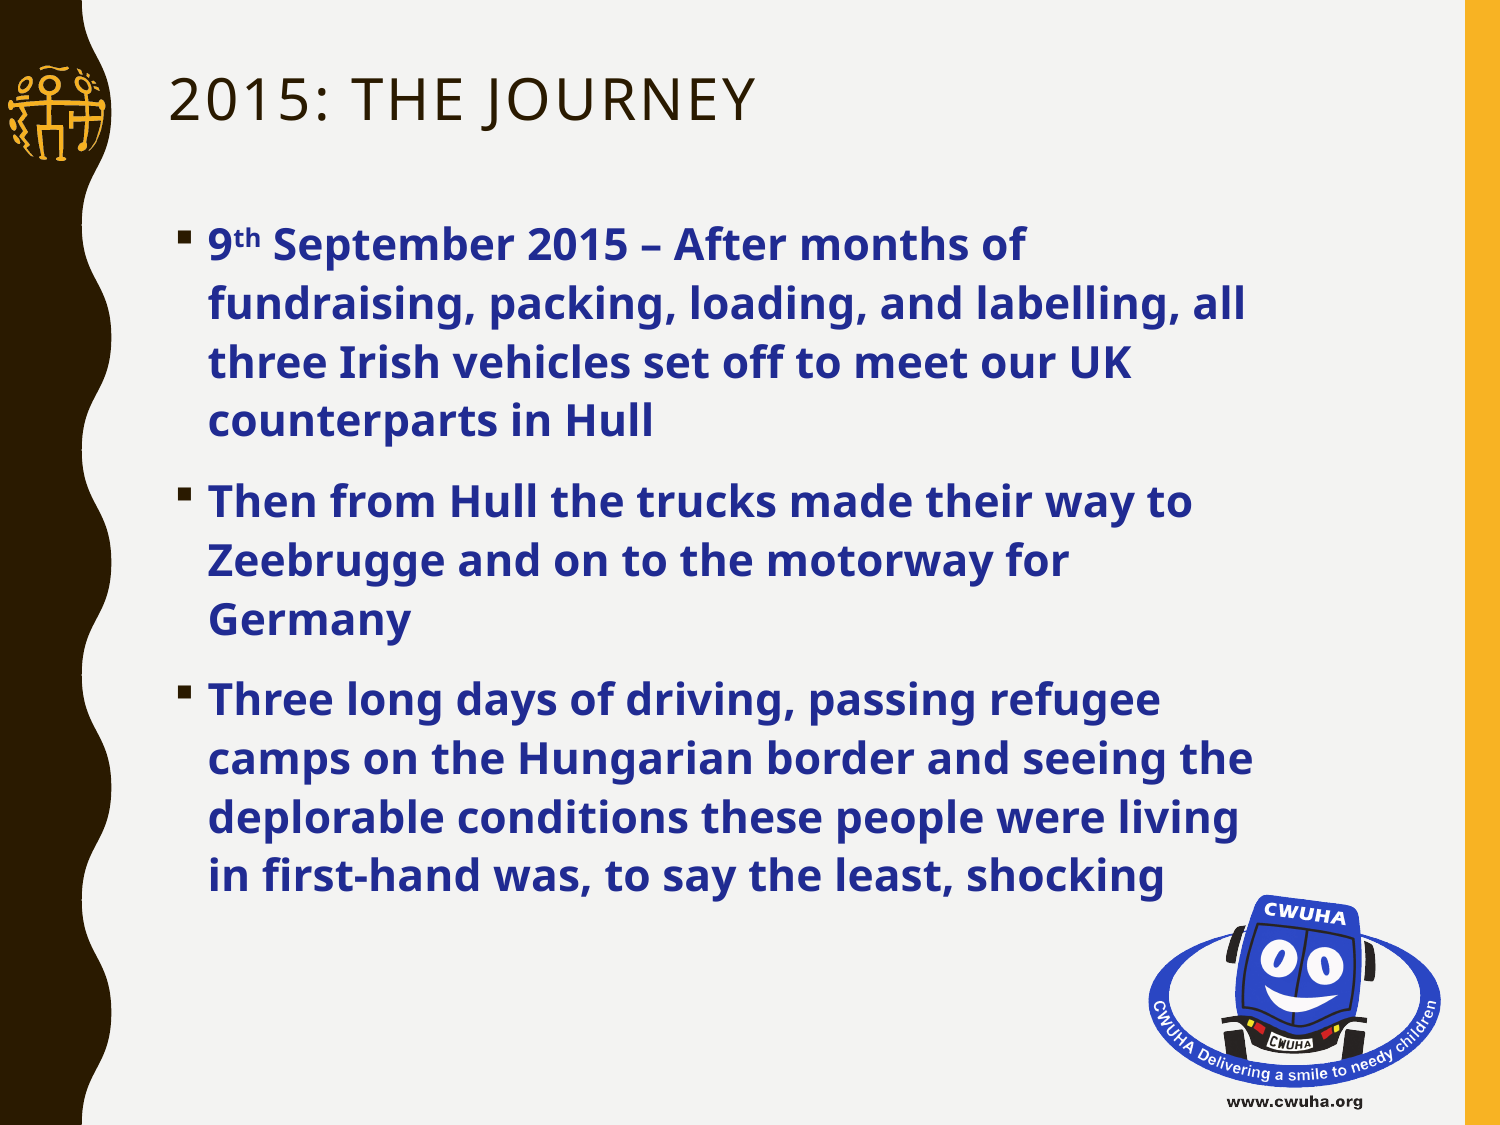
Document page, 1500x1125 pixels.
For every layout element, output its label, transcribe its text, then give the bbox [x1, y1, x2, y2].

title 2015: THE JOURNEY [154, 62, 1407, 161]
picture [0, 20, 148, 204]
picture [1124, 883, 1453, 1120]
list 9th September 2015 – After months of fundraising, packing, loading, and labelling, all three Irish vehicles set off to meet our UK counterparts in Hull Then from Hull the trucks made their way to Zeebrugge and on to the motorway for Germany Three long days of driving, passing refugee camps on the Hungarian border and seeing the deplorable conditions these people were living in first-hand was, to say the least, shocking [159, 203, 1282, 941]
